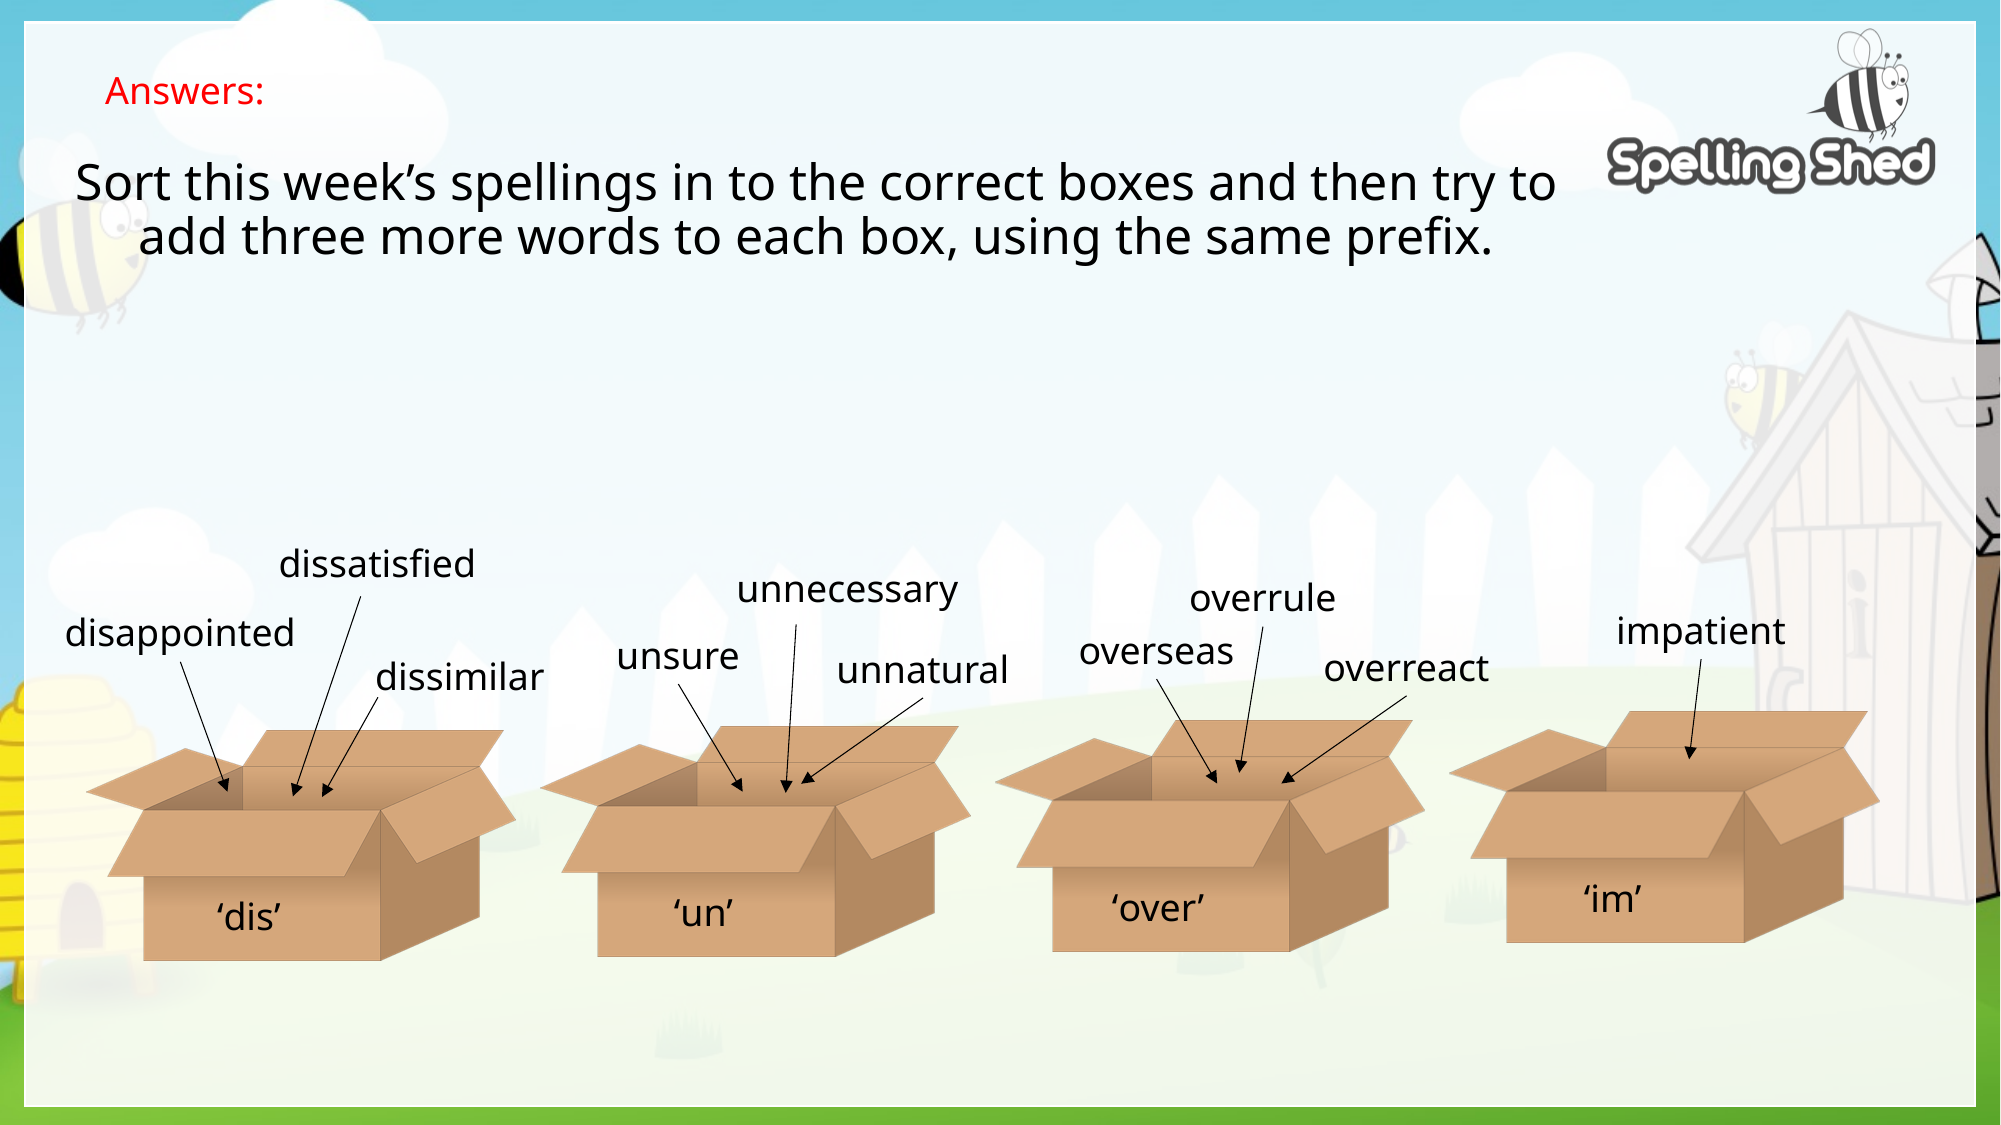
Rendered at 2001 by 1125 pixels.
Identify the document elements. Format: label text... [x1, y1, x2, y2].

text_box overrule [1174, 566, 1352, 627]
title Sort this week’s spellings in to the correct boxes and then try to add three more words to each box, using the same prefix. [55, 102, 1579, 321]
text_box dissatisfied [263, 532, 492, 592]
text_box overseas [1063, 619, 1239, 680]
text_box Answers: [90, 59, 328, 120]
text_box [678, 684, 743, 792]
text_box unsure [601, 624, 756, 684]
text_box unnatural [821, 638, 1025, 698]
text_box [322, 697, 378, 797]
text_box impatient [1601, 599, 1801, 660]
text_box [785, 624, 797, 793]
text_box dissimilar [361, 645, 560, 706]
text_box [801, 698, 924, 784]
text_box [1156, 679, 1218, 784]
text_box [1689, 659, 1702, 760]
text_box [292, 596, 361, 797]
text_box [1239, 627, 1263, 773]
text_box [1281, 696, 1407, 784]
text_box unnecessary [721, 557, 974, 618]
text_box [180, 662, 228, 792]
text_box disappointed [49, 602, 292, 662]
picture [0, 0, 2001, 1125]
text_box overreact [1308, 636, 1505, 696]
